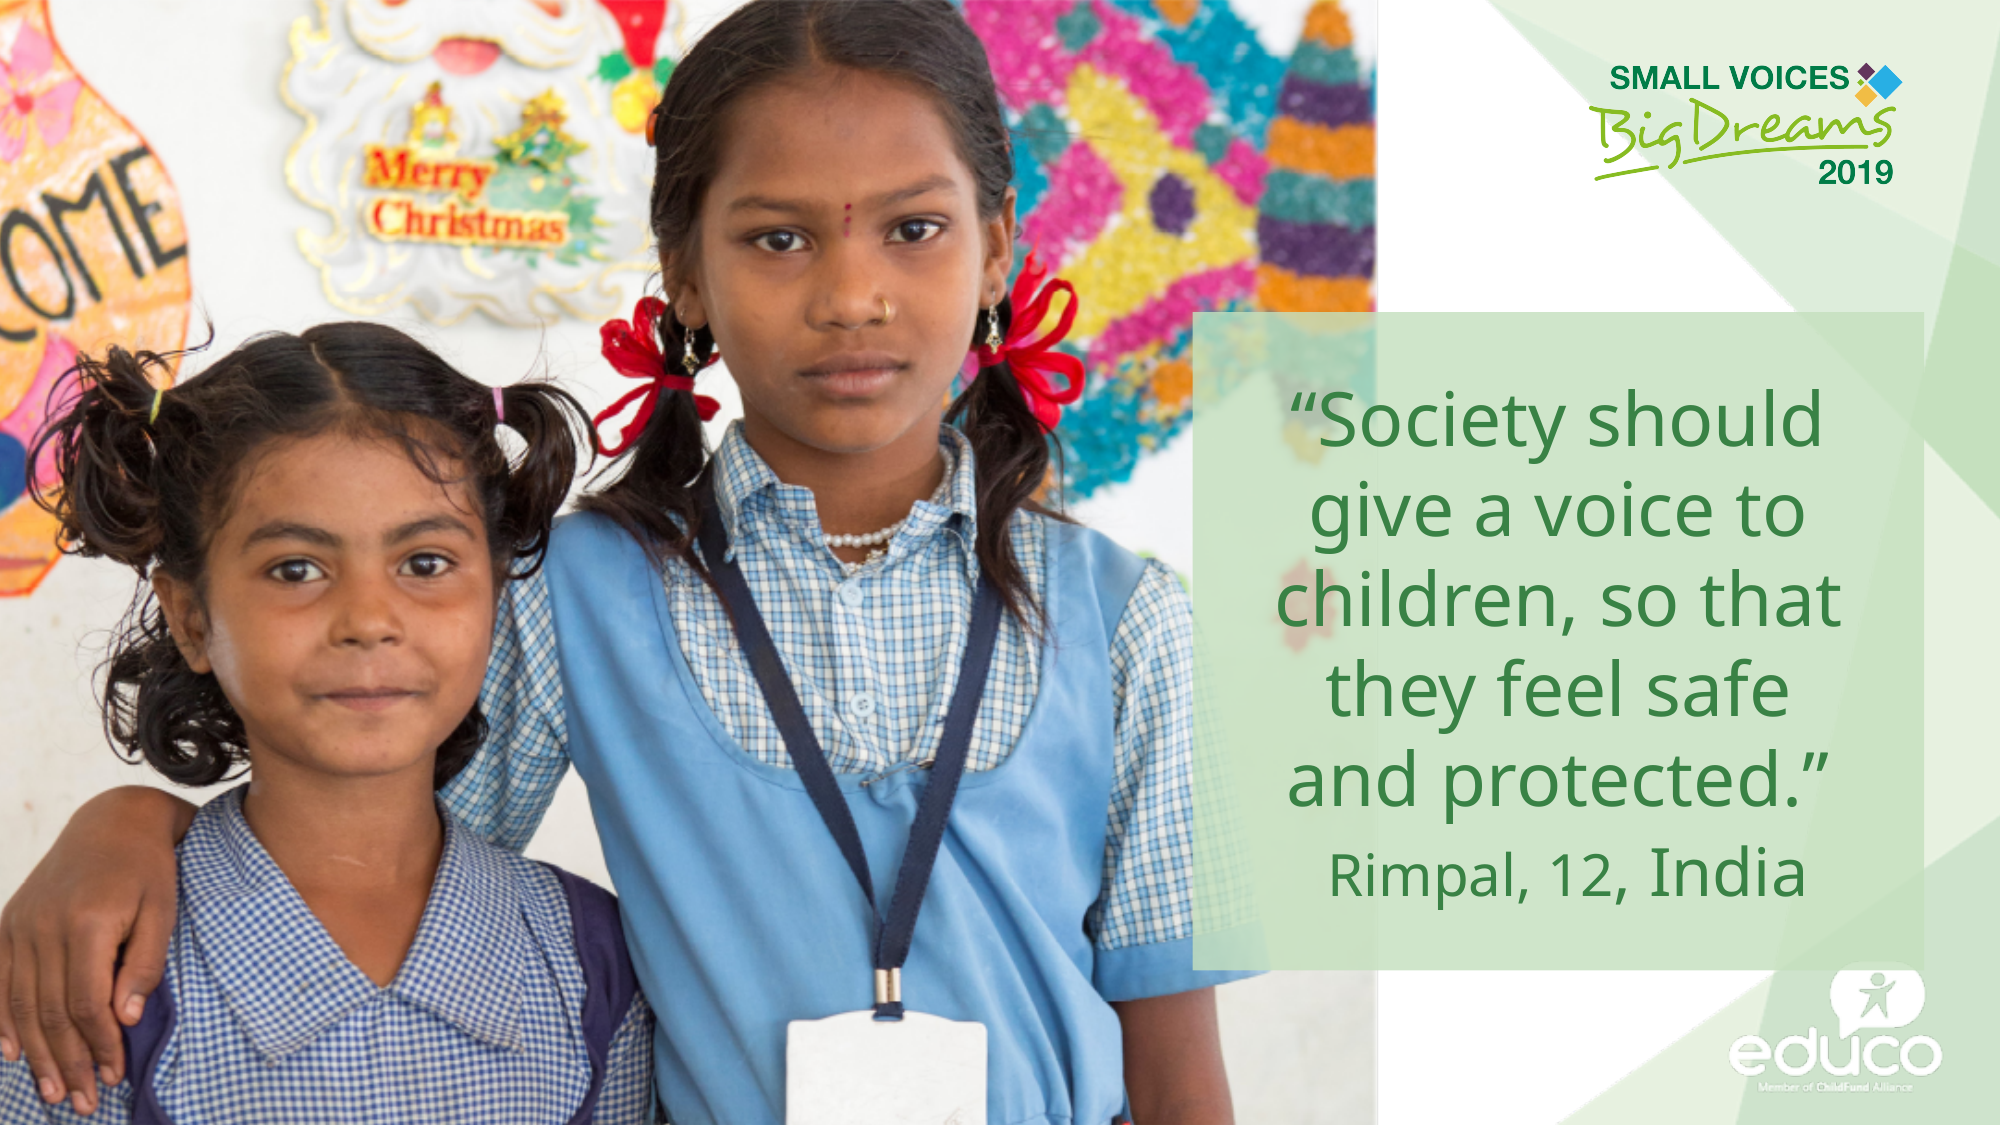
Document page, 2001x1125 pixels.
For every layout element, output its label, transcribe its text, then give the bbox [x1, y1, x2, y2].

text_box “Society should give a voice to children, so that they feel safe and protected.” Rimpal, 12, India [1380, 312, 1925, 971]
picture [1473, 0, 2000, 1125]
picture [0, 0, 1380, 1125]
